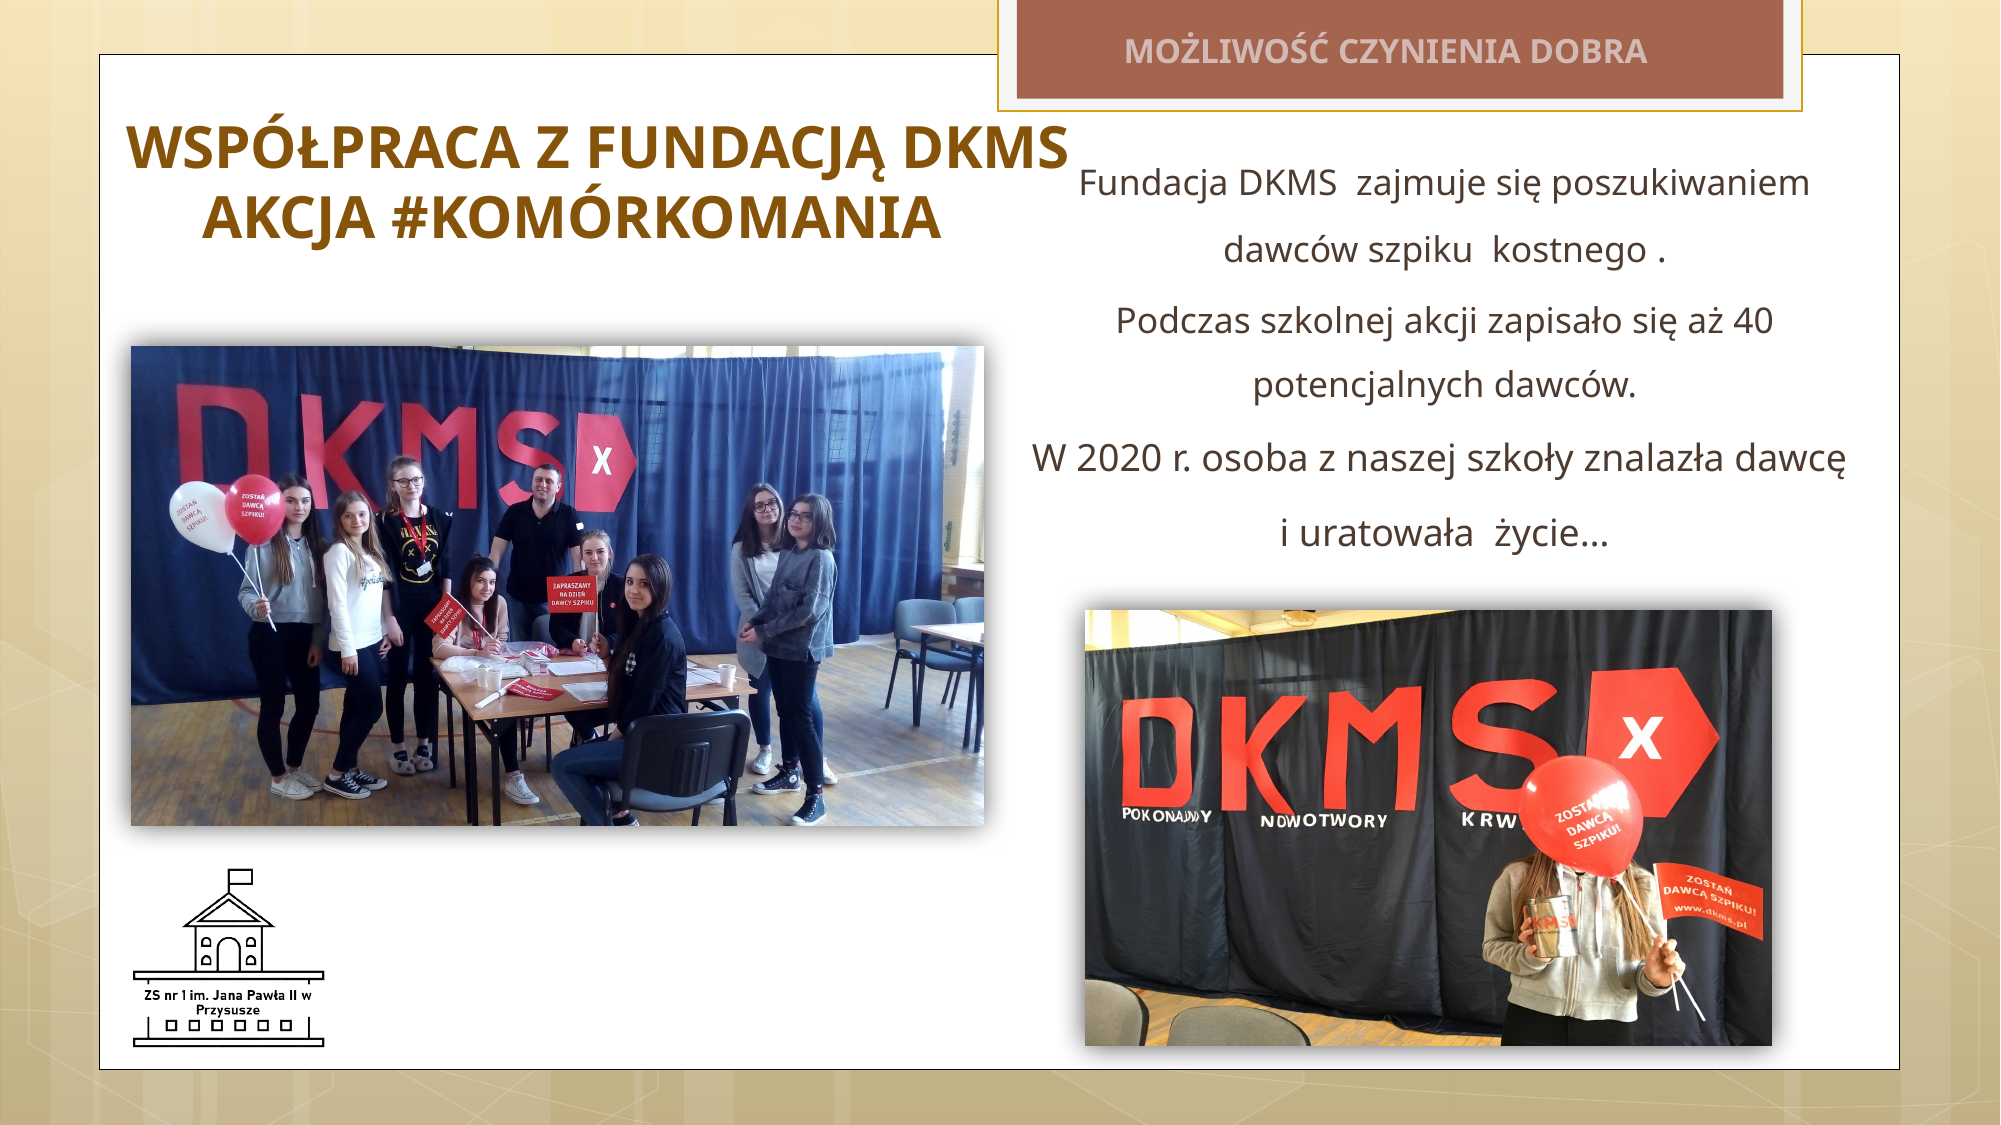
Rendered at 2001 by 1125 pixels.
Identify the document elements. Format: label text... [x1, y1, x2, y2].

picture [110, 855, 346, 1091]
picture [1085, 610, 1772, 1047]
title WSPÓŁPRACA Z FUNDACJĄ DKMS AKCJA #KOMÓRKOMANIA [111, 50, 1101, 258]
picture [131, 346, 984, 826]
text_box MOŻLIWOŚĆ CZYNIENIA DOBRA [999, 22, 1772, 78]
list Fundacja DKMS zajmuje się poszukiwaniem dawców szpiku kostnego . Podczas szkolnej akcji zapisało się aż 40 potencjalnych dawców. W 2020 r. osoba z naszej szkoły znalazła dawcę i uratowała życie… [983, 130, 1896, 510]
